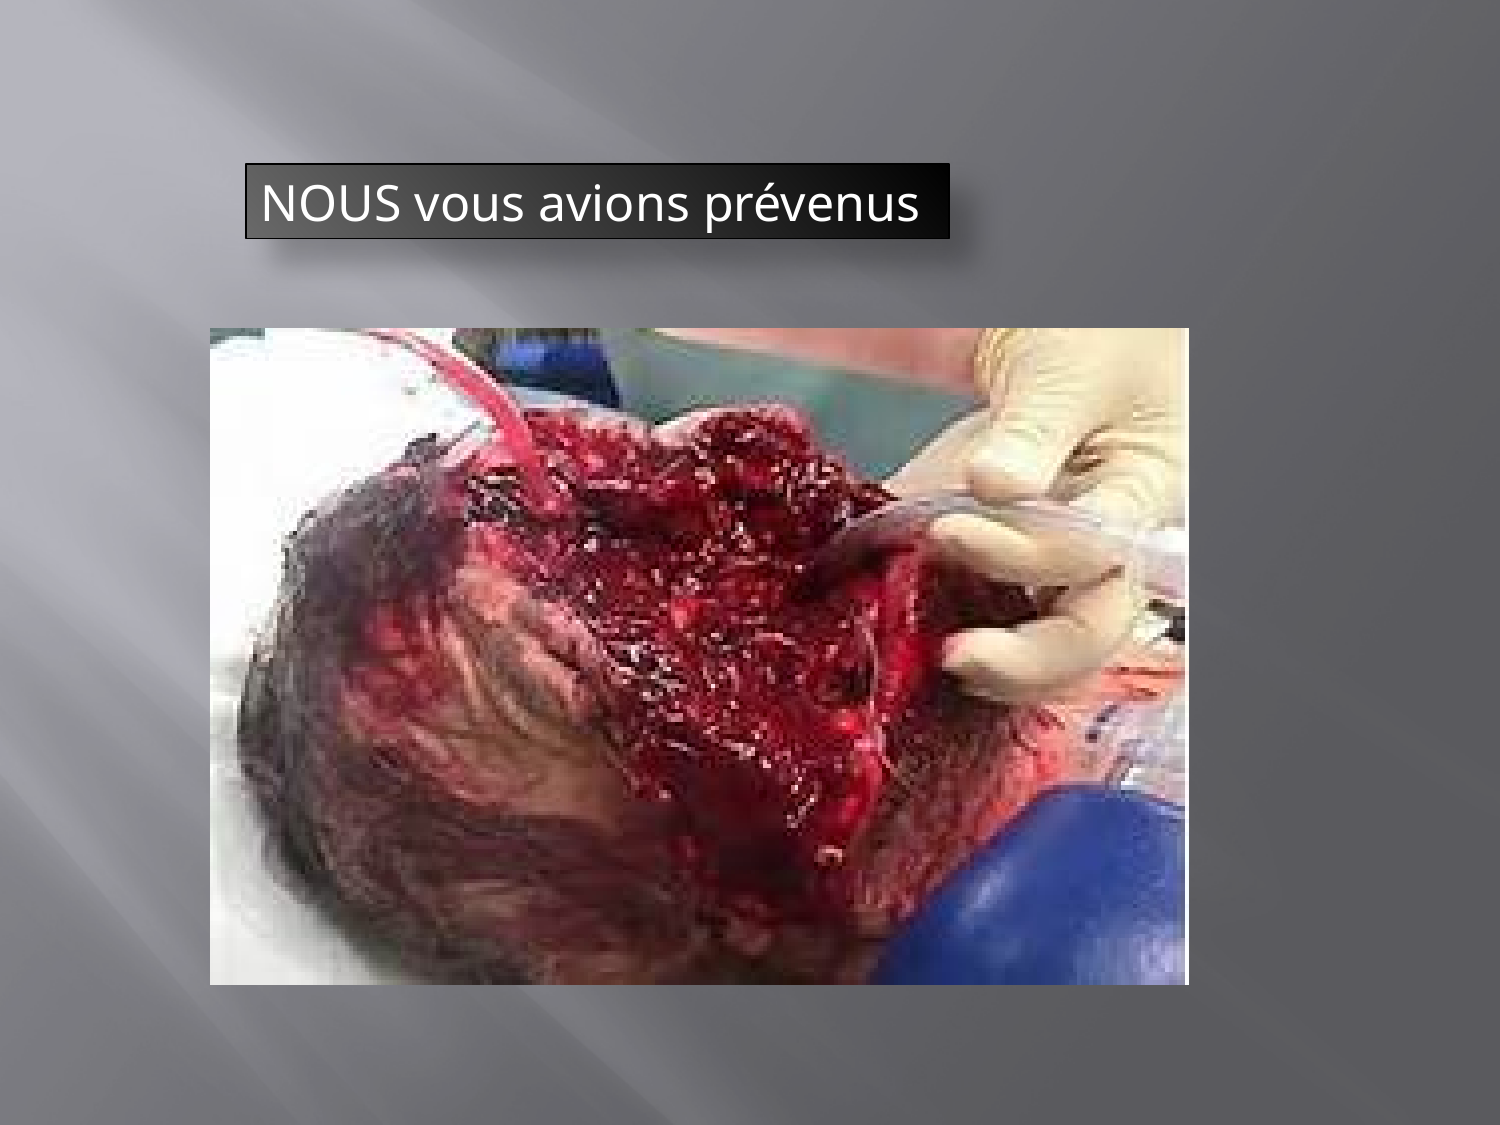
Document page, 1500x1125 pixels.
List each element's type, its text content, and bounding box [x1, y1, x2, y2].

text_box NOUS vous avions prévenus [245, 163, 950, 239]
picture [210, 327, 1189, 985]
